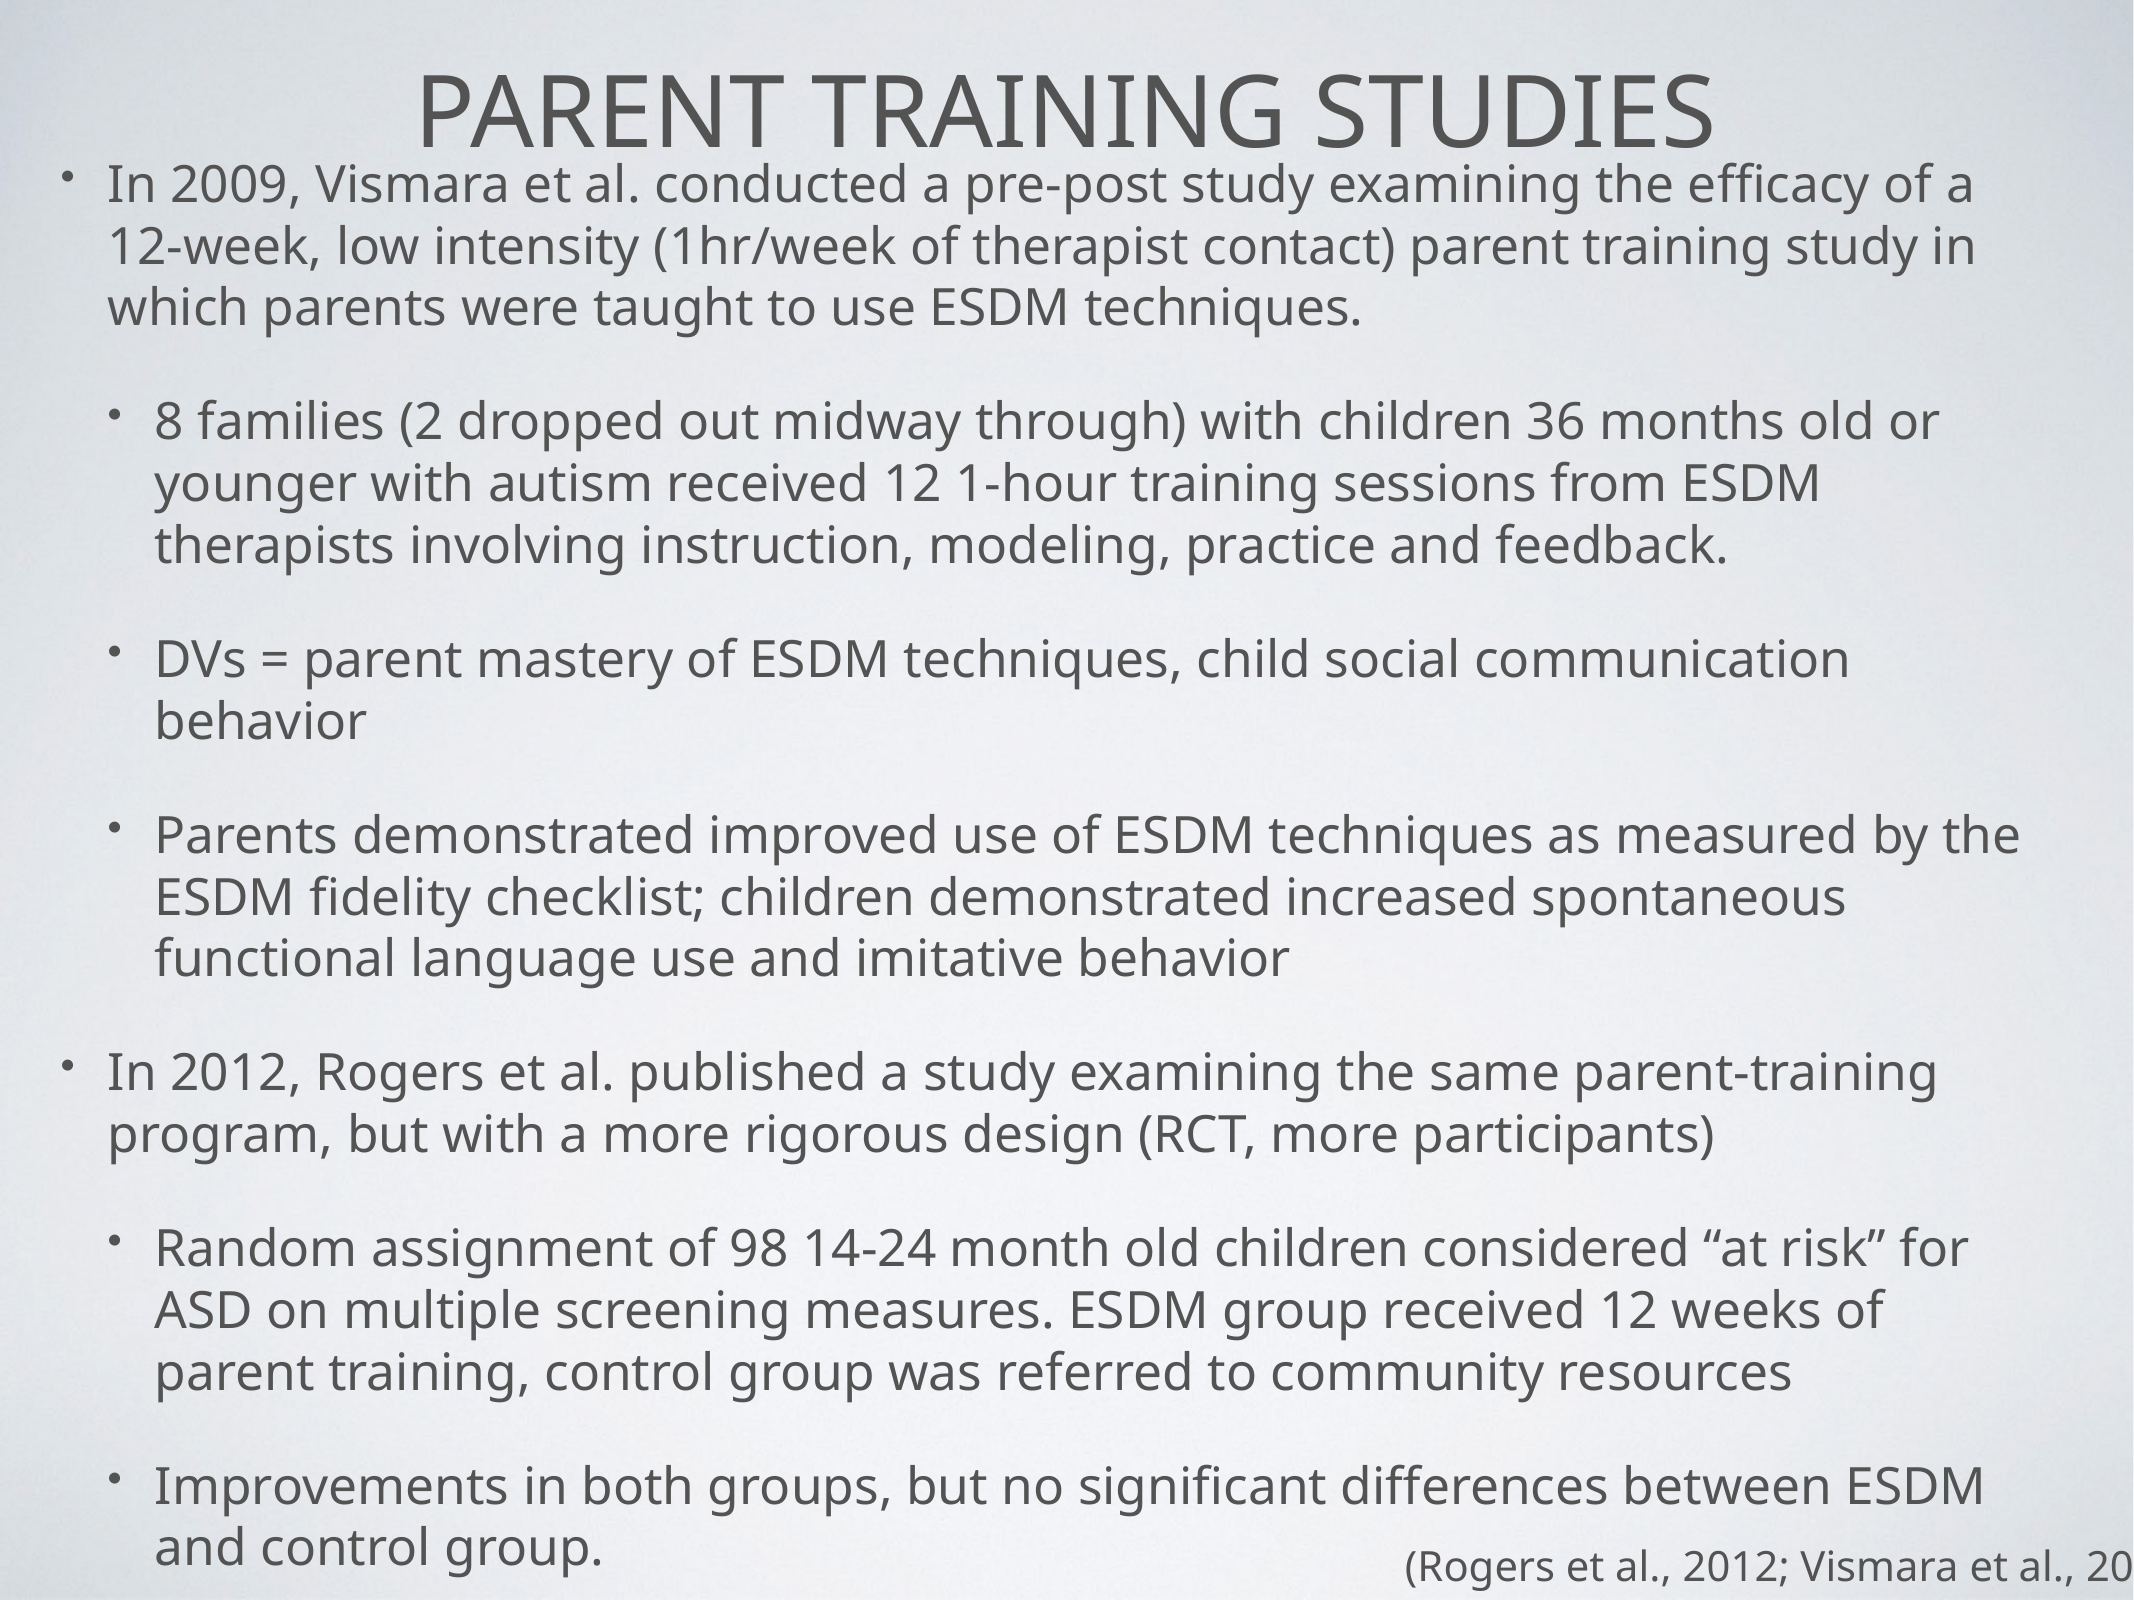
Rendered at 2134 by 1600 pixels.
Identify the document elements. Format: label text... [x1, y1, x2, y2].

picture [0, 0, 2134, 1600]
title Parent training studies [57, 41, 2076, 175]
list In 2009, Vismara et al. conducted a pre-post study examining the efficacy of a 12-week, low intensity (1hr/week of therapist contact) parent training study in which parents were taught to use ESDM techniques. 8 families (2 dropped out midway through) with children 36 months old or younger with autism received 12 1-hour training sessions from ESDM therapists involving instruction, modeling, practice and feedback. DVs = parent mastery of ESDM techniques, child social communication behavior Parents demonstrated improved use of ESDM techniques as measured by the ESDM fidelity checklist; children demonstrated increased spontaneous functional language use and imitative behavior In 2012, Rogers et al. published a study examining the same parent-training program, but with a more rigorous design (RCT, more participants) Random assignment of 98 14-24 month old children considered “at risk” for ASD on multiple screening measures. ESDM group received 12 weeks of parent training, control group was referred to community resources Improvements in both groups, but no significant differences between ESDM and control group. [51, 197, 2070, 1530]
text_box (Rogers et al., 2012; Vismara et al., 2009) [1396, 1531, 2134, 1598]
